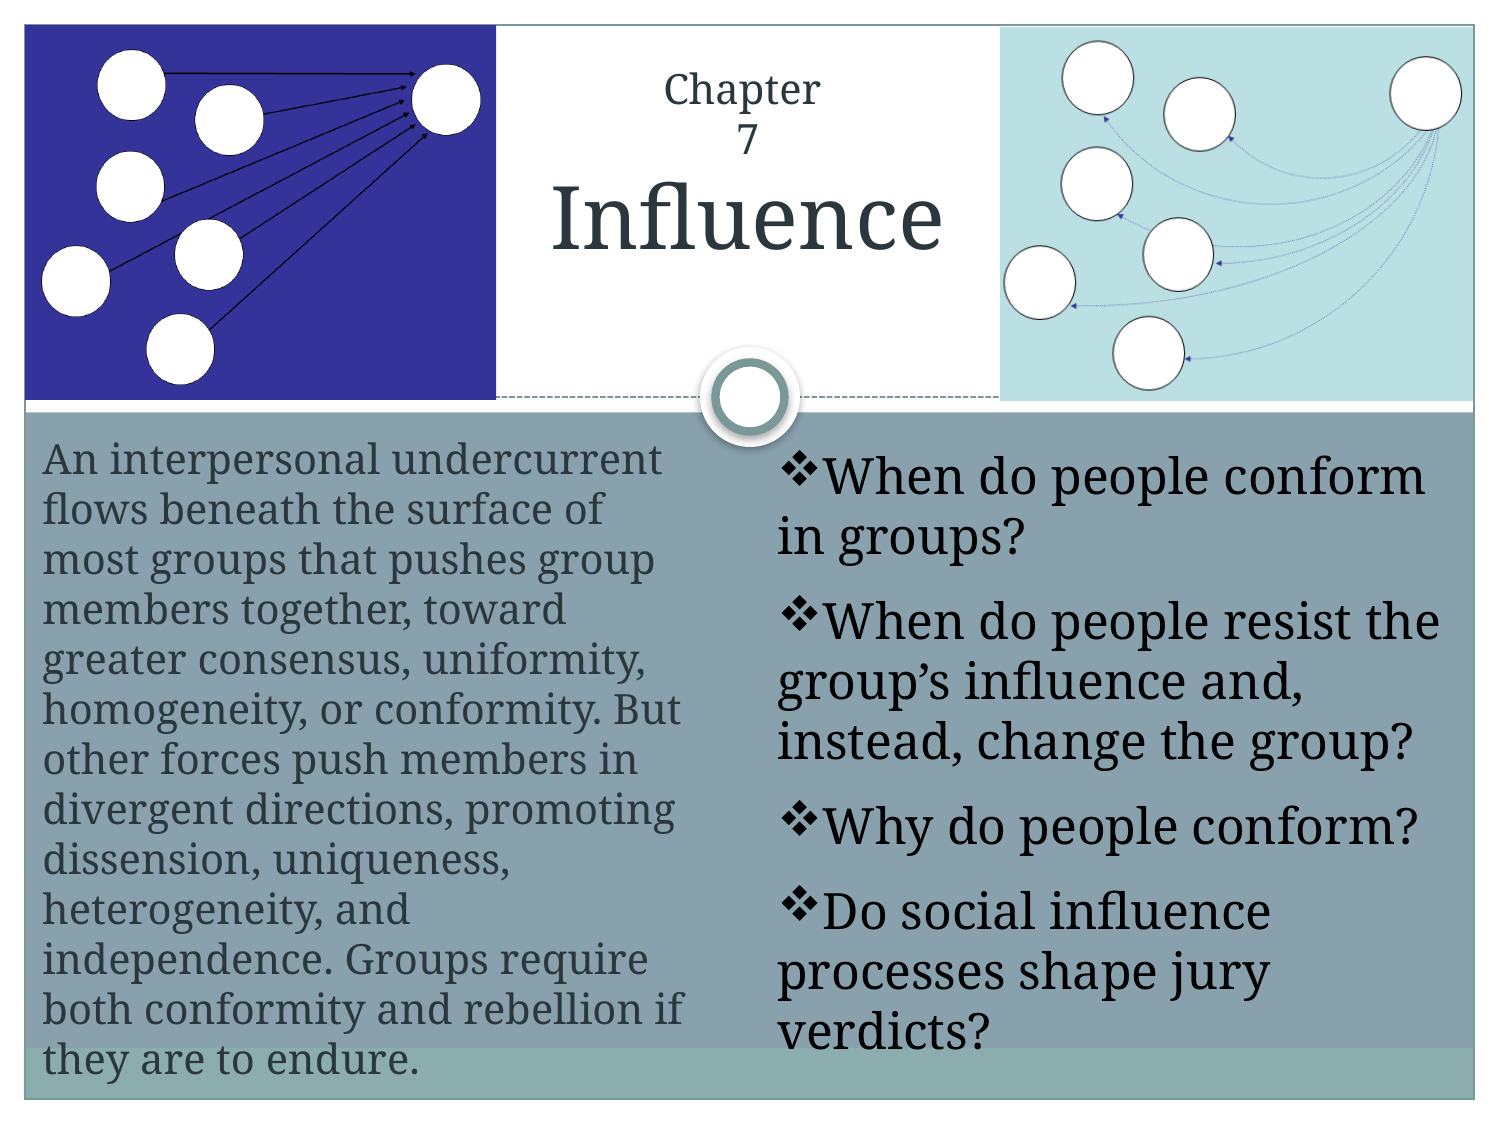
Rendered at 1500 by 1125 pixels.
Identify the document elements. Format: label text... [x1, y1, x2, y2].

title Chapter 7 Influence [503, 43, 992, 275]
picture [999, 26, 1474, 401]
text_box An interpersonal undercurrent flows beneath the surface of most groups that pushes group members together, toward greater consensus, uniformity, homogeneity, or conformity. But other forces push members in divergent directions, promoting dissension, uniqueness, heterogeneity, and independence. Groups require both conformity and rebellion if they are to endure. [27, 425, 703, 1091]
text_box When do people conform in groups? When do people resist the group’s influence and, instead, change the group? Why do people conform? Do social influence processes shape jury verdicts? [762, 437, 1475, 1068]
picture [24, 24, 497, 401]
